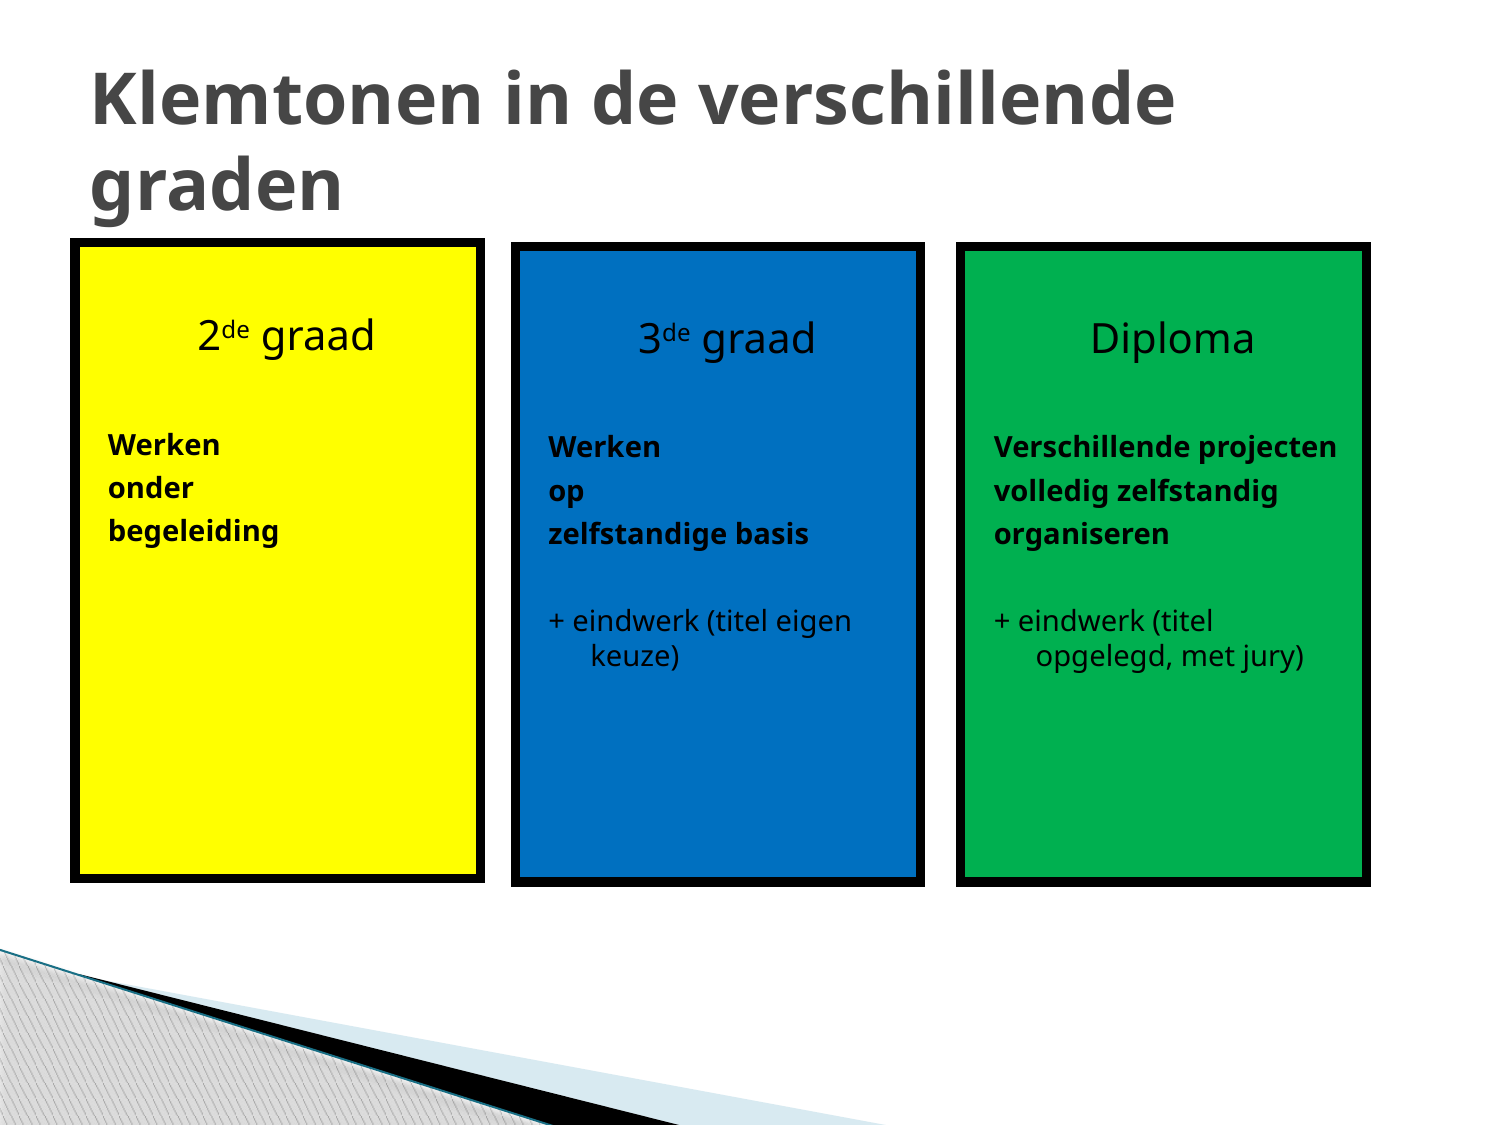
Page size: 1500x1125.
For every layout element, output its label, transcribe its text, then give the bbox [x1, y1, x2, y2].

title Klemtonen in de verschillende graden [75, 45, 1425, 233]
text_box 3de graad Werken op zelfstandige basis + eindwerk (titel eigen keuze) [511, 242, 925, 887]
text_box Diploma Verschillende projecten volledig zelfstandig organiseren + eindwerk (titel opgelegd, met jury) [956, 242, 1371, 887]
list 2de graad Werken onder begeleiding [70, 238, 485, 883]
